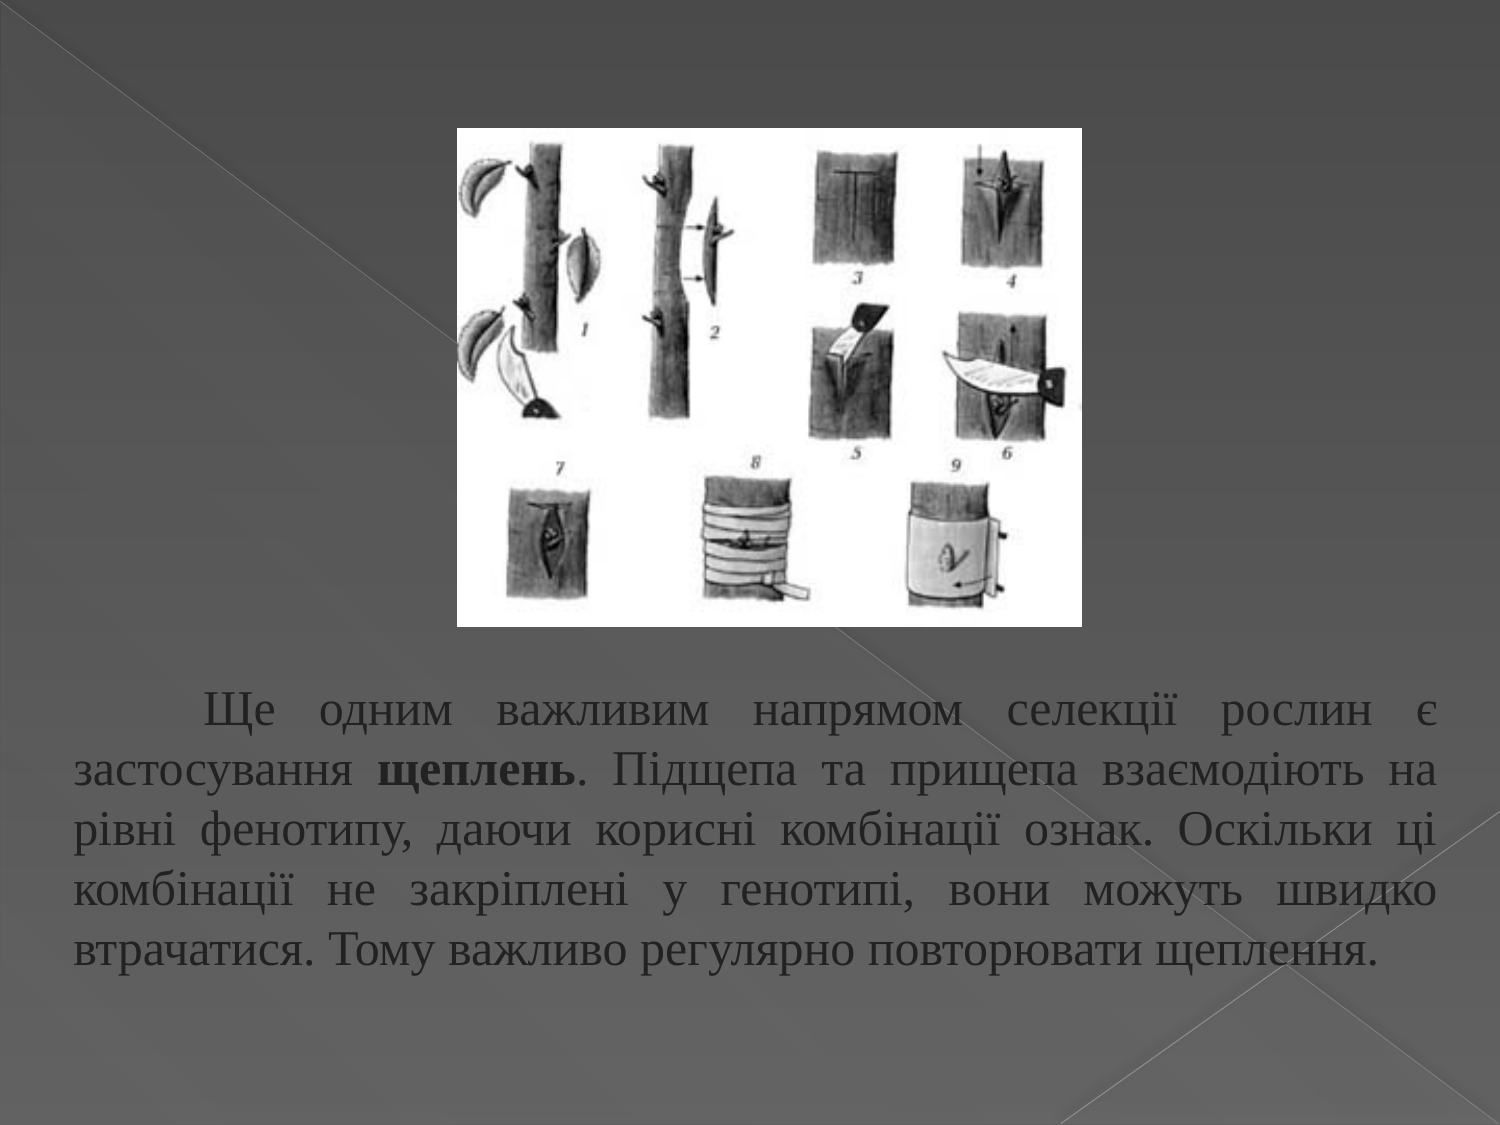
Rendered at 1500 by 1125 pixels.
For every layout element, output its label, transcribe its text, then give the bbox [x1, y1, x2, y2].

picture [456, 128, 1083, 628]
text_box Ще одним важливим напрямом селекції рослин є застосування щеплень. Підщепа та прищепа взаємодіють на рівні фенотипу, даючи корисні комбінації ознак. Оскільки ці комбінації не закріплені у генотипі, вони можуть швидко втрачатися. Тому важливо регулярно повторювати щеплення. [58, 667, 1453, 983]
